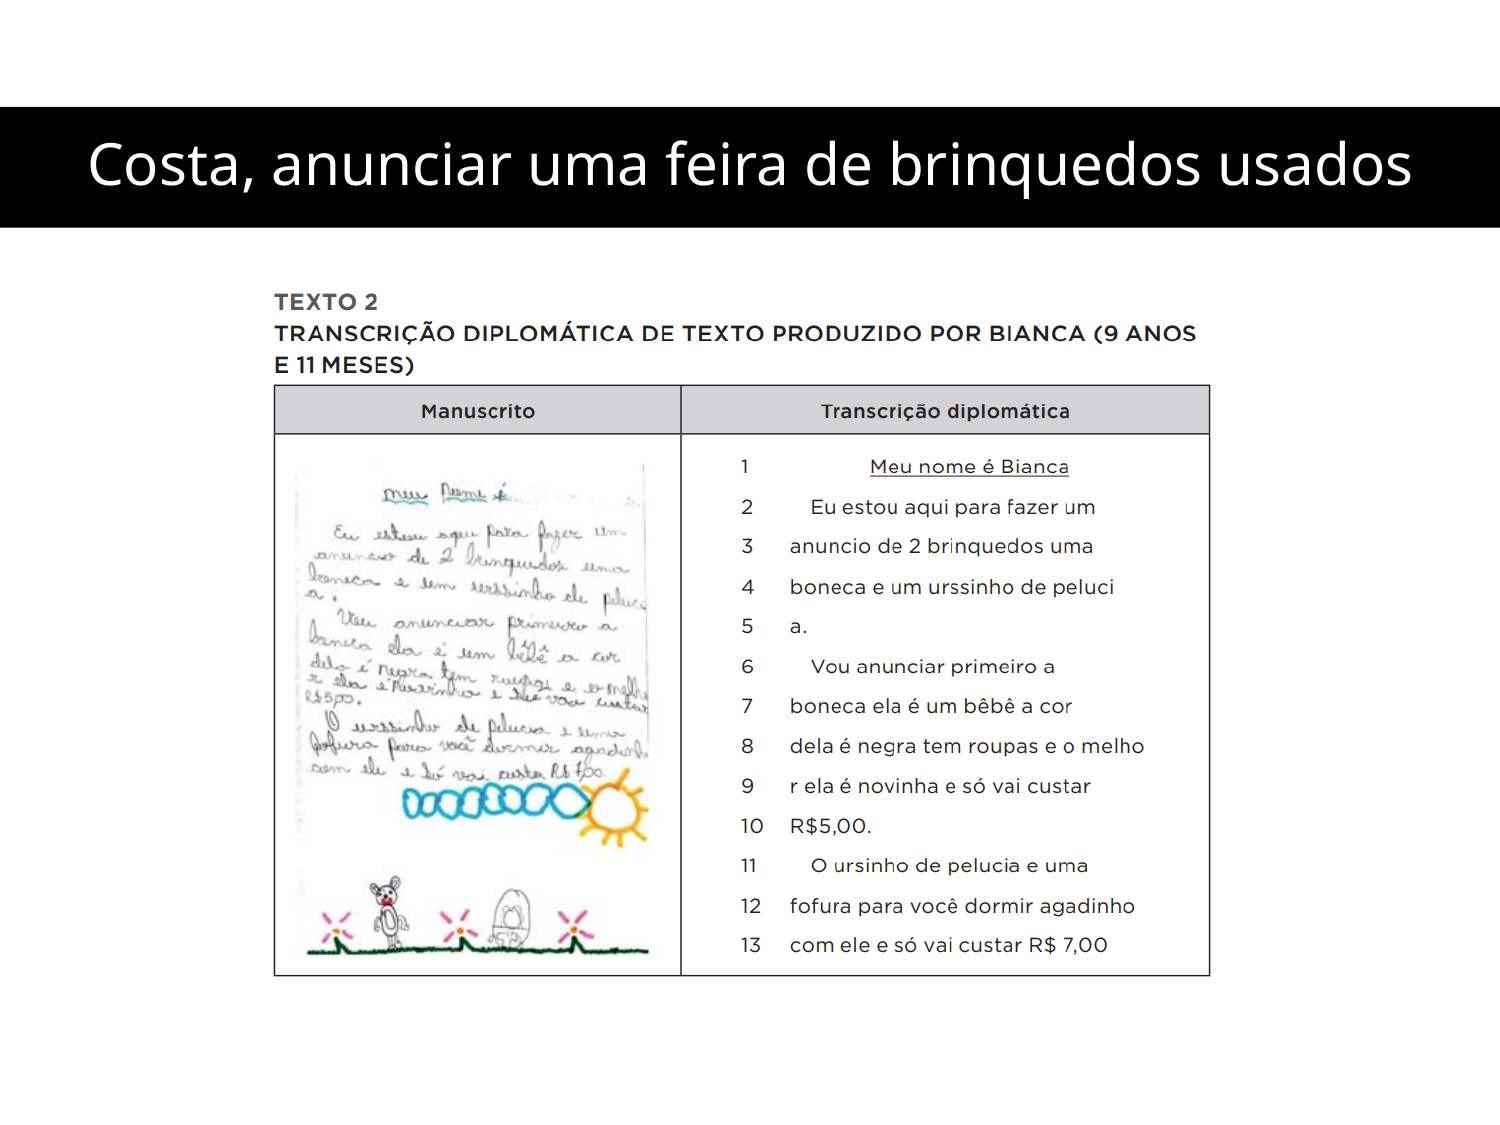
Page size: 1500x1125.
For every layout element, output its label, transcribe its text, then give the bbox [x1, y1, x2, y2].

text_box [0, 106, 1500, 229]
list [261, 274, 1239, 996]
title Costa, anunciar uma feira de brinquedos usados [68, 105, 1448, 228]
